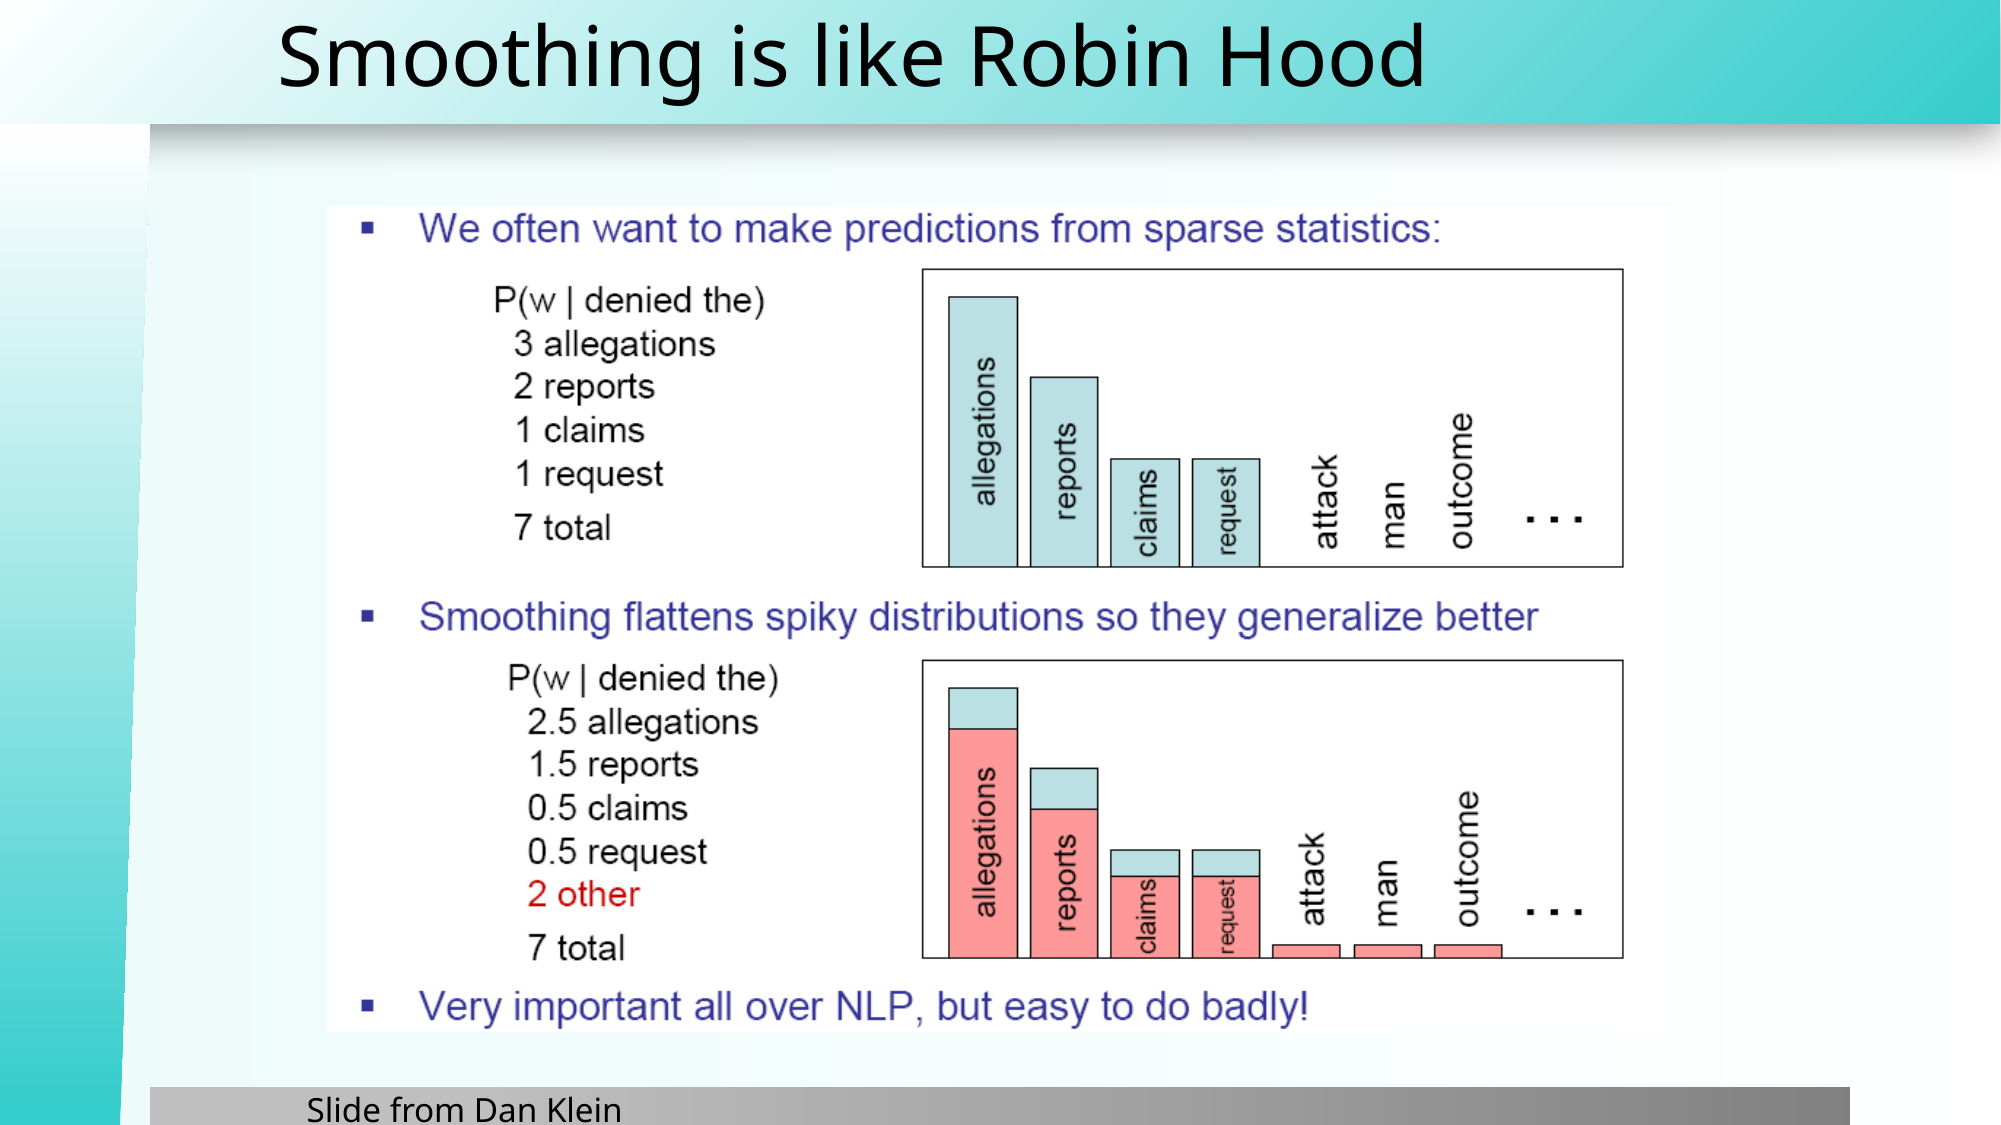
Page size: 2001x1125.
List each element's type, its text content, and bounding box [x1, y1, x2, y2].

title Smoothing is like Robin Hood [262, 0, 2000, 126]
picture [327, 205, 1673, 1032]
text_box Slide from Dan Klein [291, 1081, 638, 1125]
